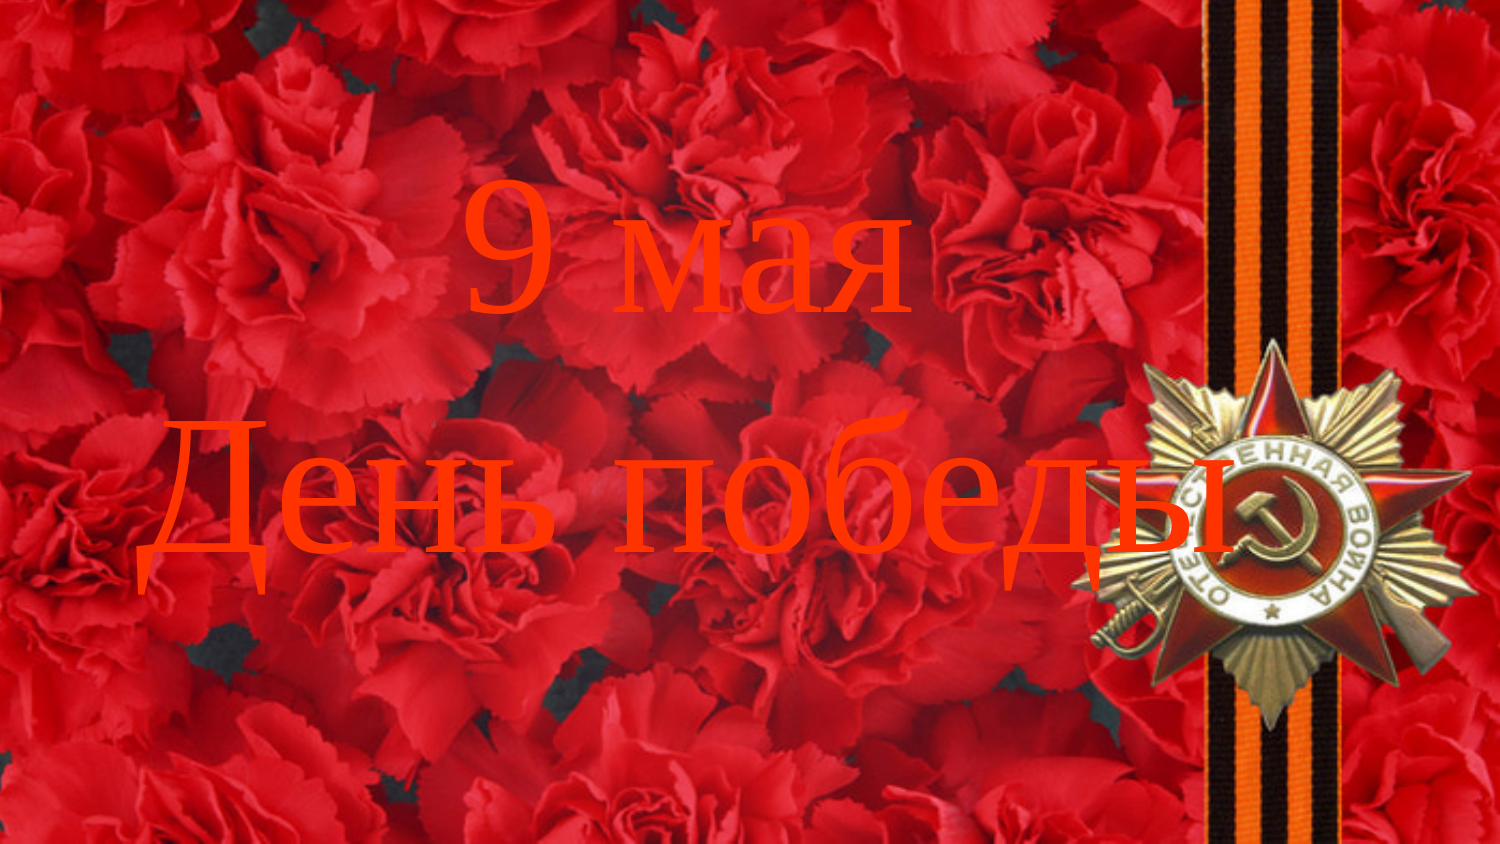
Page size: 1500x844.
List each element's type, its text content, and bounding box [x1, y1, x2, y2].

picture [0, 0, 1500, 844]
title 9 мая День победы [68, 262, 1307, 443]
